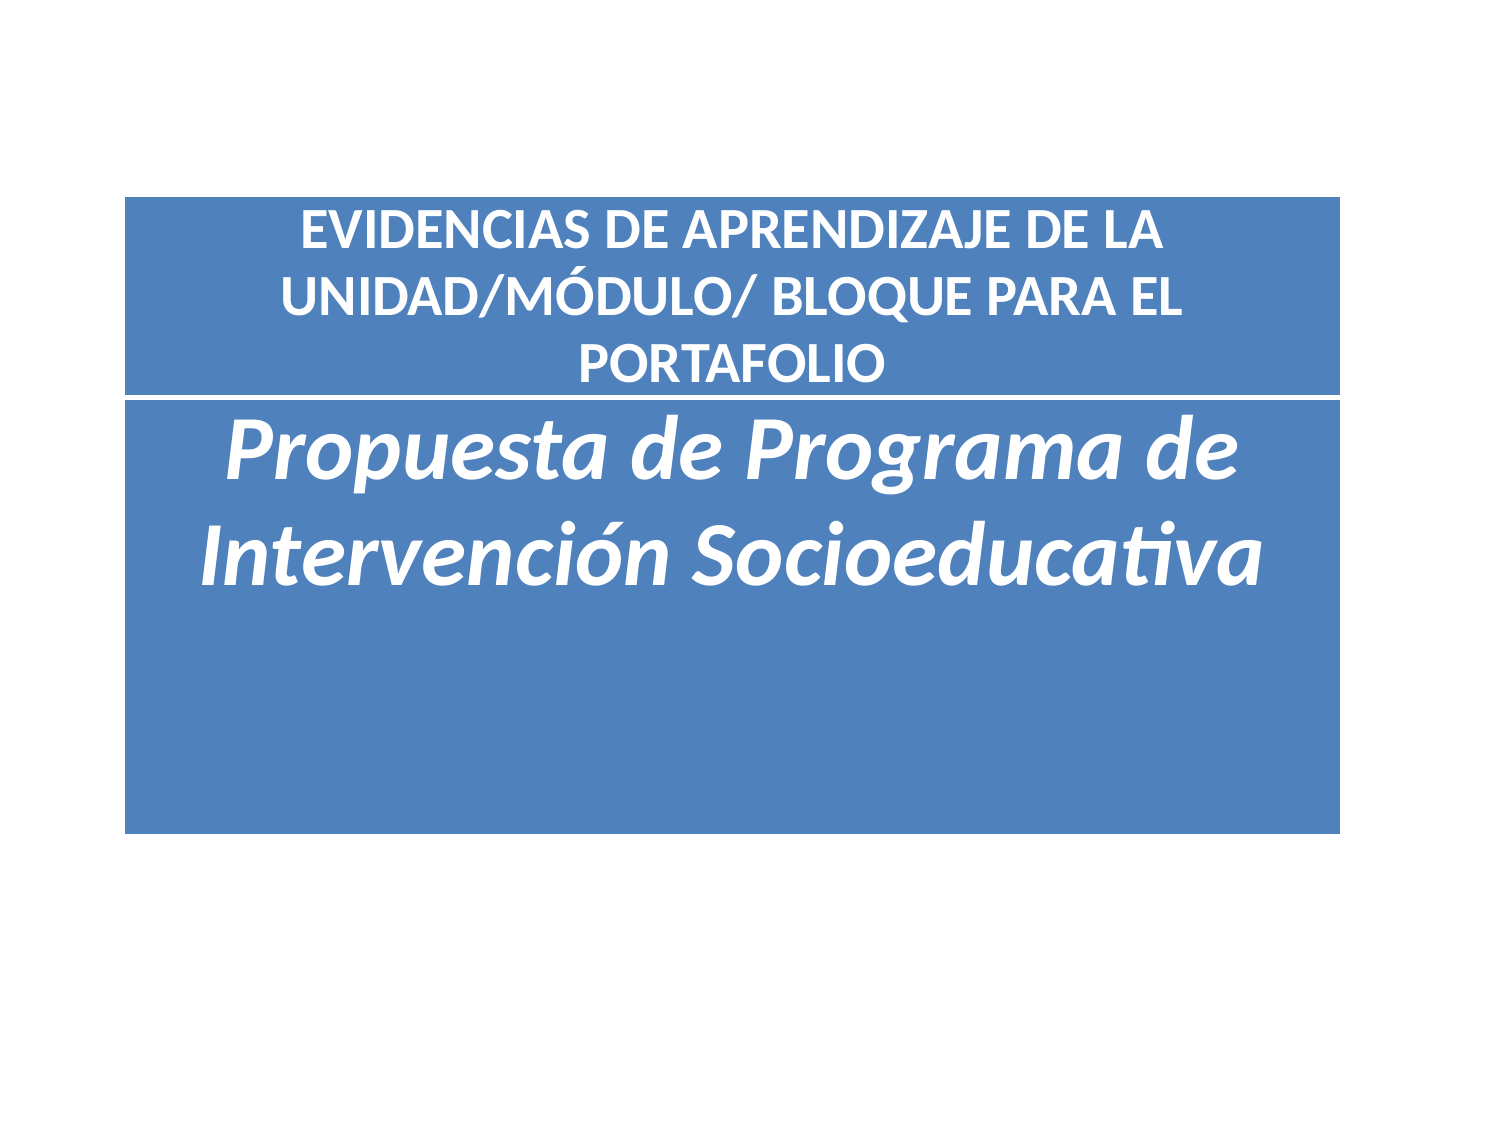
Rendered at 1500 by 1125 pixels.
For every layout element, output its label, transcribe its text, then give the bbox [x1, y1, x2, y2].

table_header EVIDENCIAS DE APRENDIZAJE DE LA UNIDAD/MÓDULO/ BLOQUE PARA EL PORTAFOLIO [125, 197, 1340, 395]
table_cell Propuesta de Programa de Intervención Socioeducativa [125, 400, 1340, 834]
